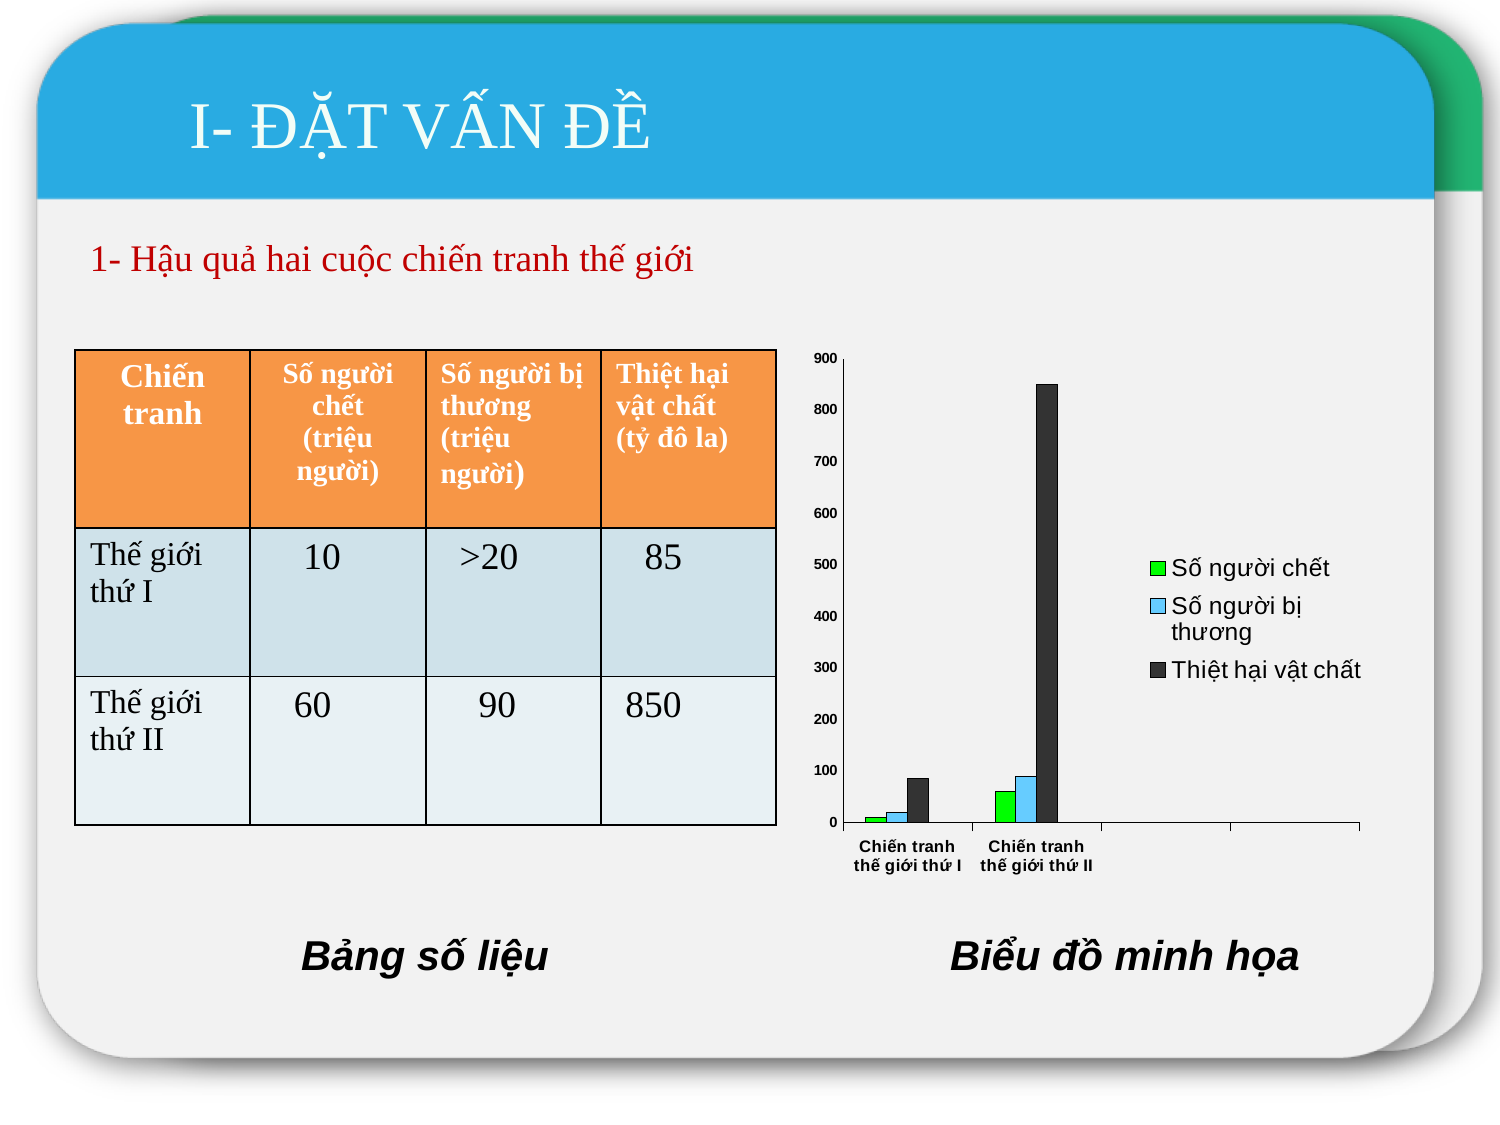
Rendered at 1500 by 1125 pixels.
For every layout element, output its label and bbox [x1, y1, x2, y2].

chart [804, 321, 1388, 876]
picture [0, 0, 1500, 1125]
